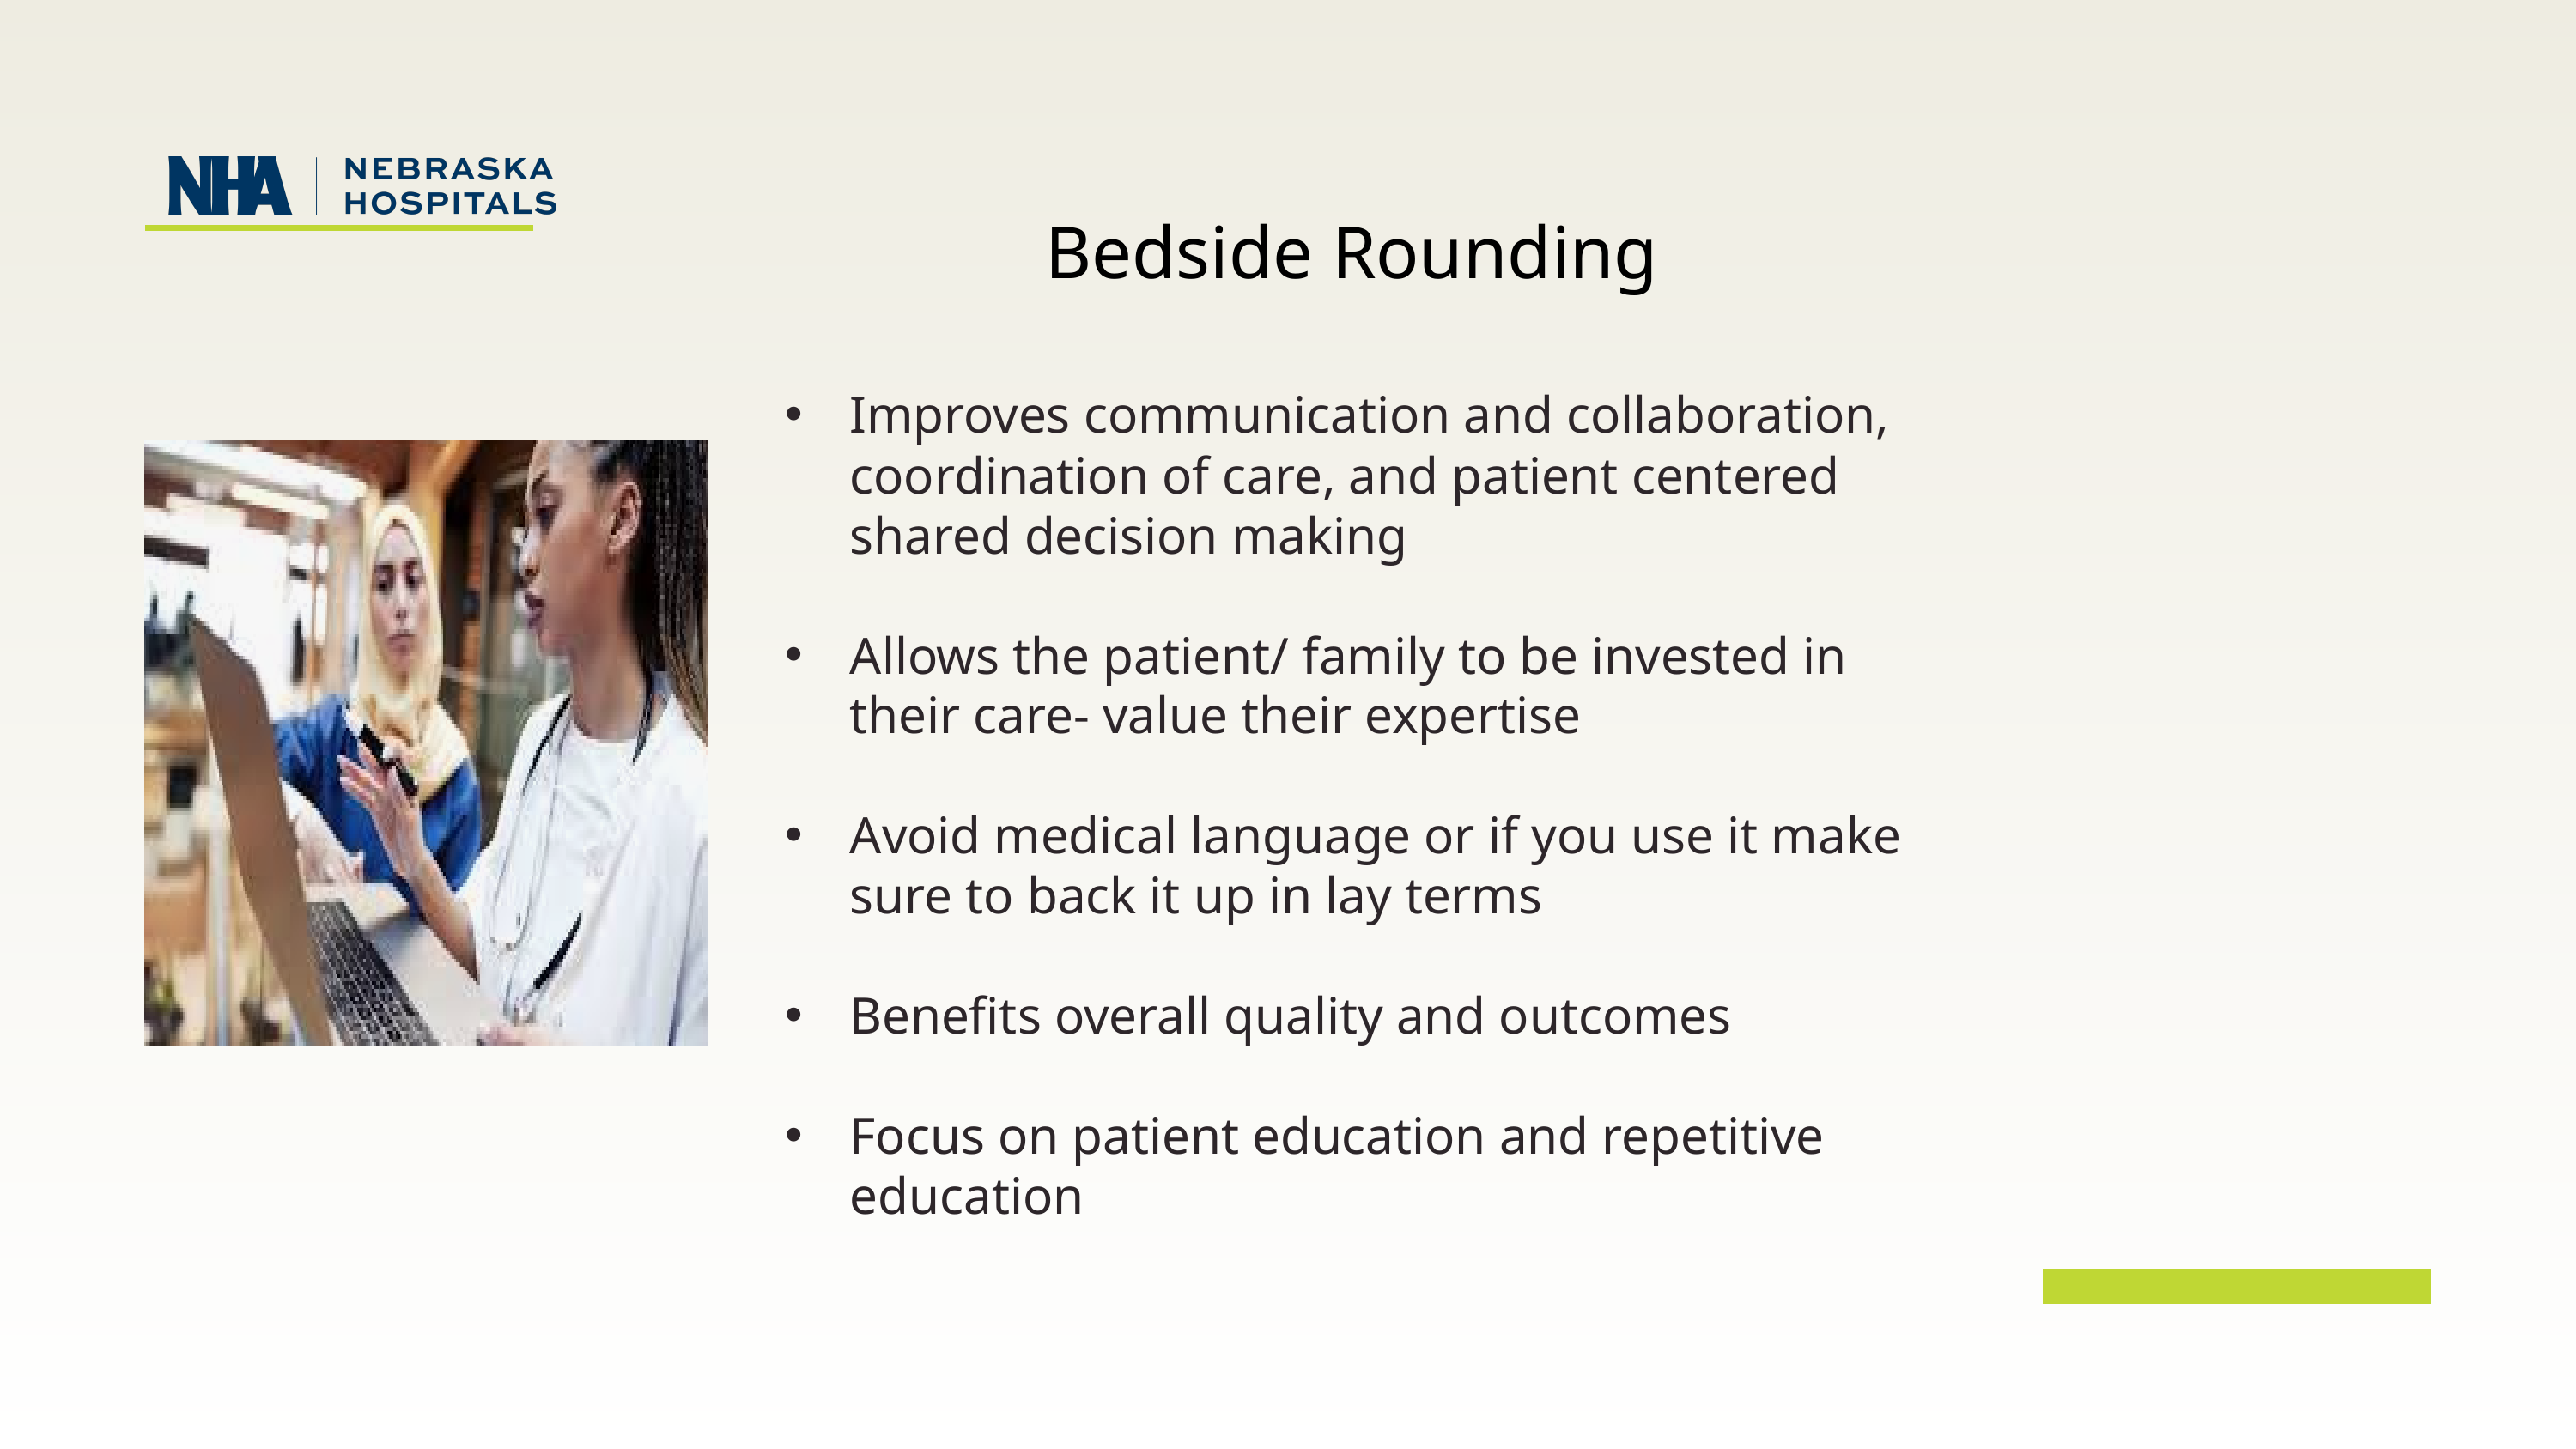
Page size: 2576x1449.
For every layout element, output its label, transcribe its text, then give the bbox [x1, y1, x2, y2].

text_box Bedside Rounding [1033, 200, 1672, 300]
text_box [144, 224, 534, 232]
text_box Improves communication and collaboration, coordination of care, and patient centered shared decision making Allows the patient/ family to be invested in their care- value their expertise Avoid medical language or if you use it make sure to back it up in lay terms Benefits overall quality and outcomes Focus on patient education and repetitive education [643, 377, 1932, 1300]
picture [167, 155, 557, 215]
picture [144, 440, 709, 1046]
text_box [2042, 1269, 2432, 1304]
